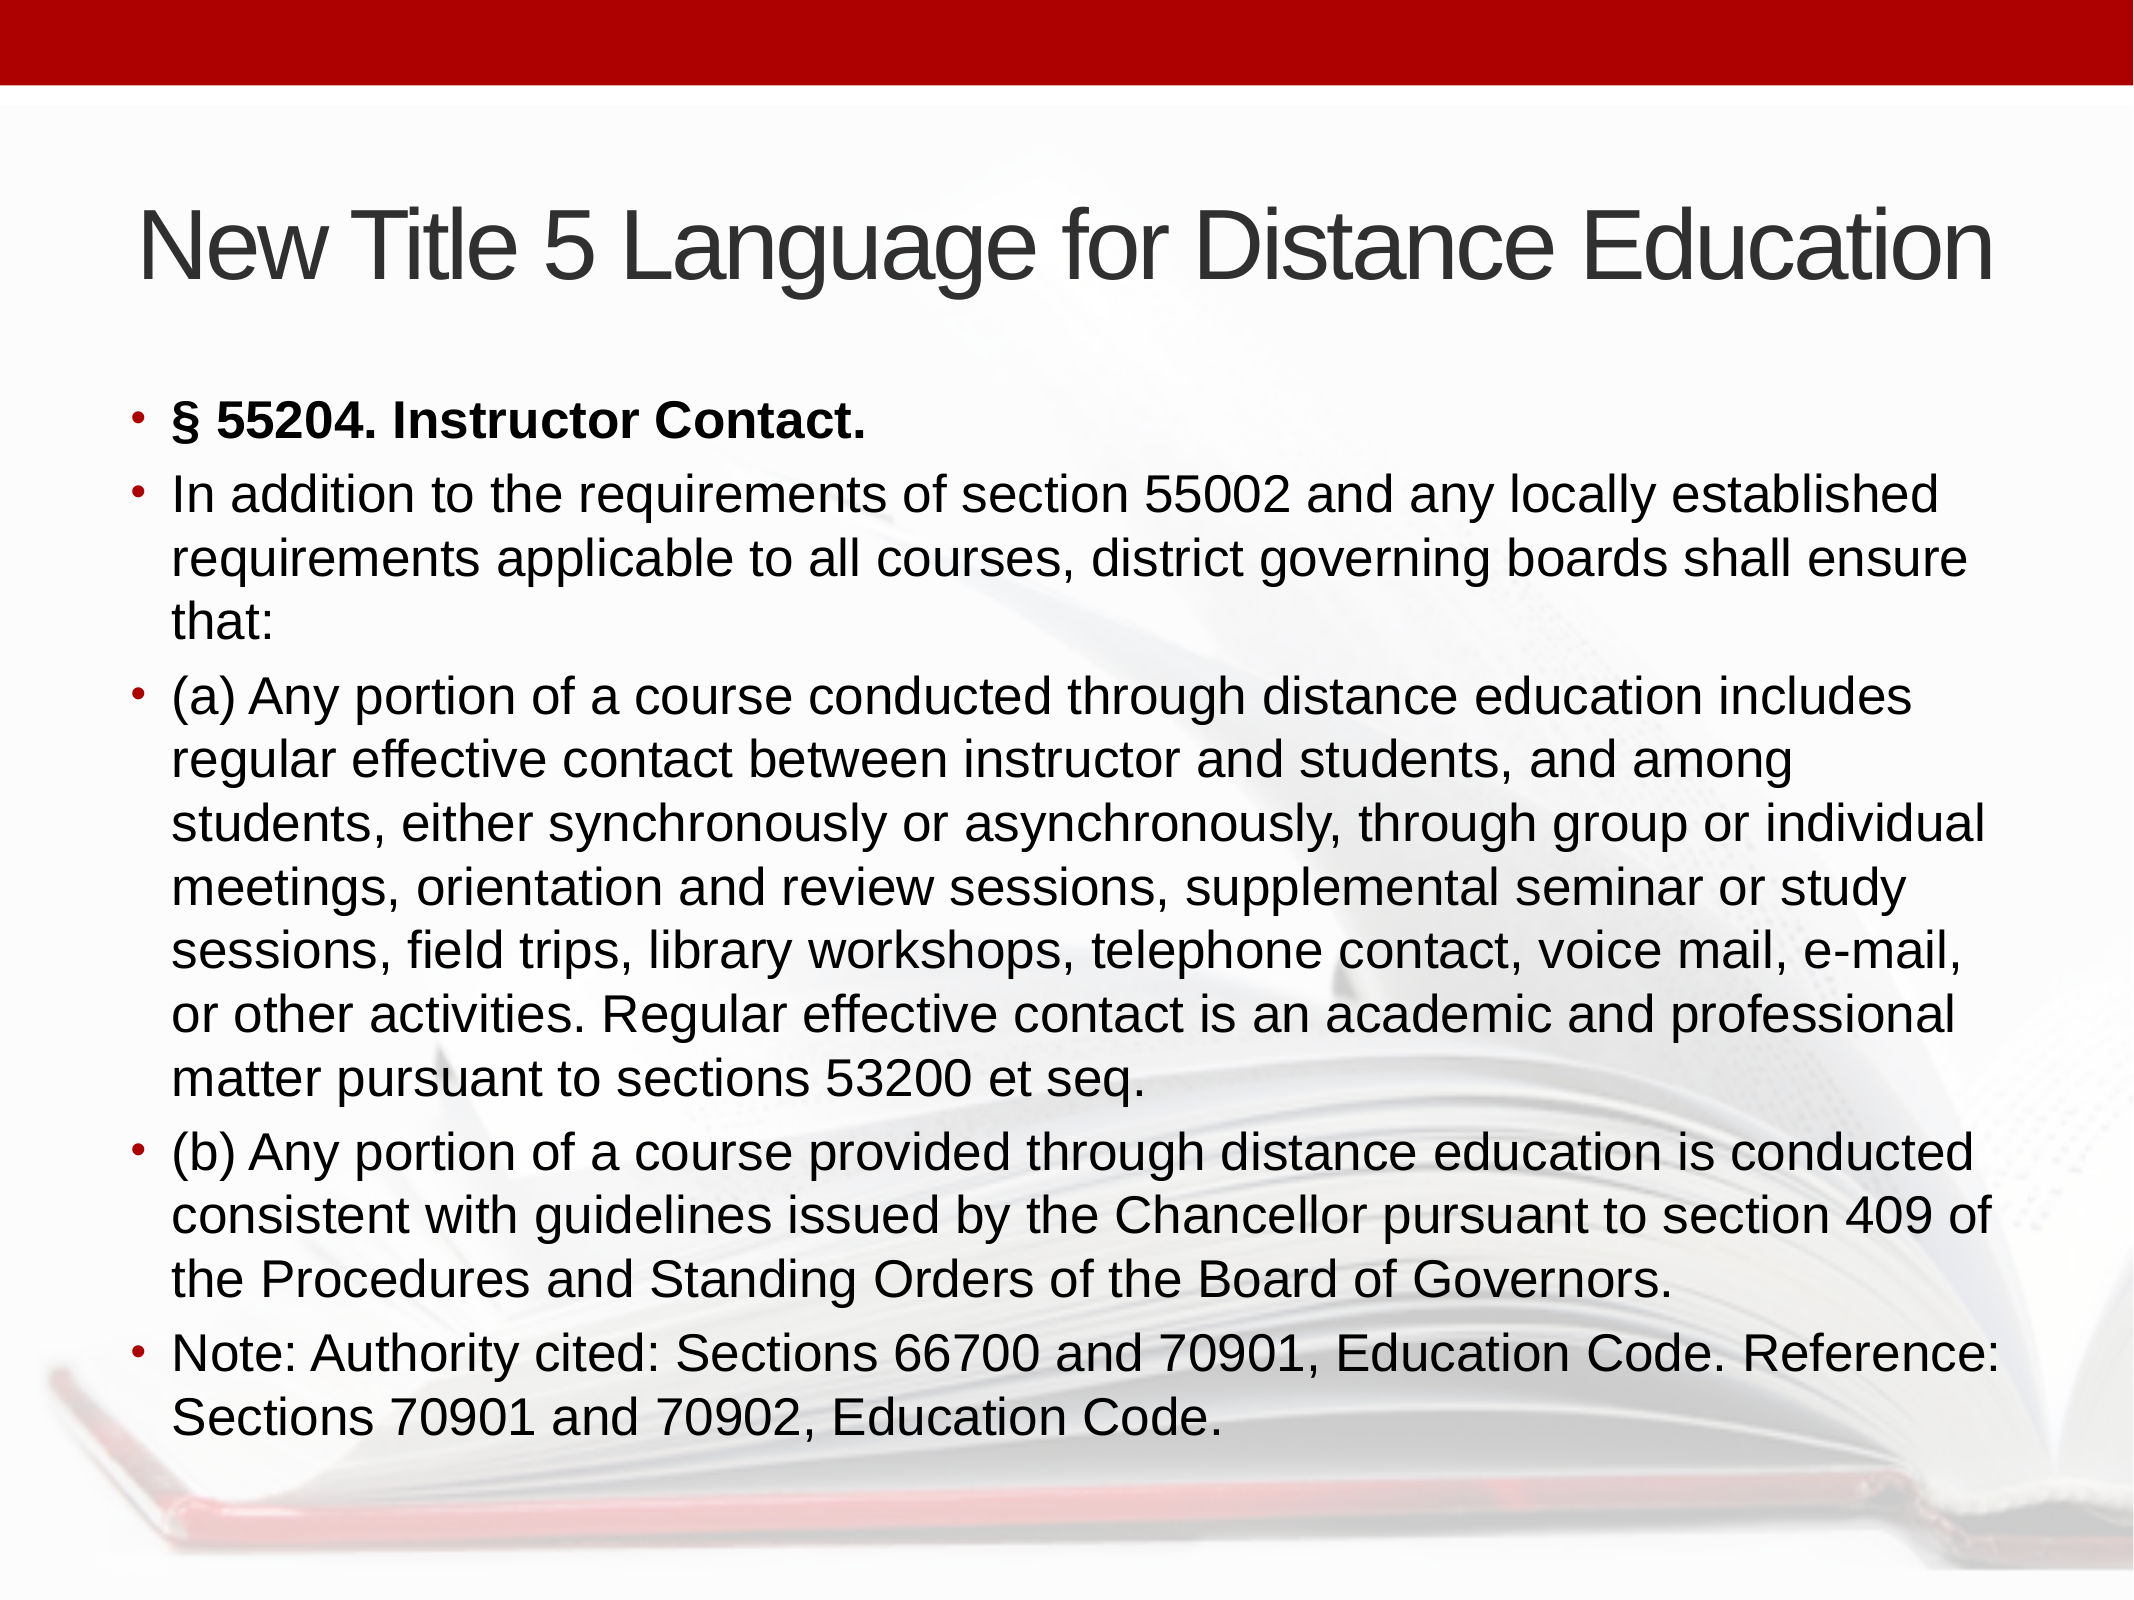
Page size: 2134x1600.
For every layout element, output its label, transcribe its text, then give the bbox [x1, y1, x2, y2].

list § 55204. Instructor Contact. In addition to the requirements of section 55002 and any locally established requirements applicable to all courses, district governing boards shall ensure that: (a) Any portion of a course conducted through distance education includes regular effective contact between instructor and students, and among students, either synchronously or asynchronously, through group or individual meetings, orientation and review sessions, supplemental seminar or study sessions, field trips, library workshops, telephone contact, voice mail, e-mail, or other activities. Regular effective contact is an academic and professional matter pursuant to sections 53200 et seq. (b) Any portion of a course provided through distance education is conducted consistent with guidelines issued by the Chancellor pursuant to section 409 of the Procedures and Standing Orders of the Board of Governors. Note: Authority cited: Sections 66700 and 70901, Education Code. Reference: Sections 70901 and 70902, Education Code. [106, 373, 2027, 1512]
title New Title 5 Language for Distance Education [106, 124, 2027, 356]
